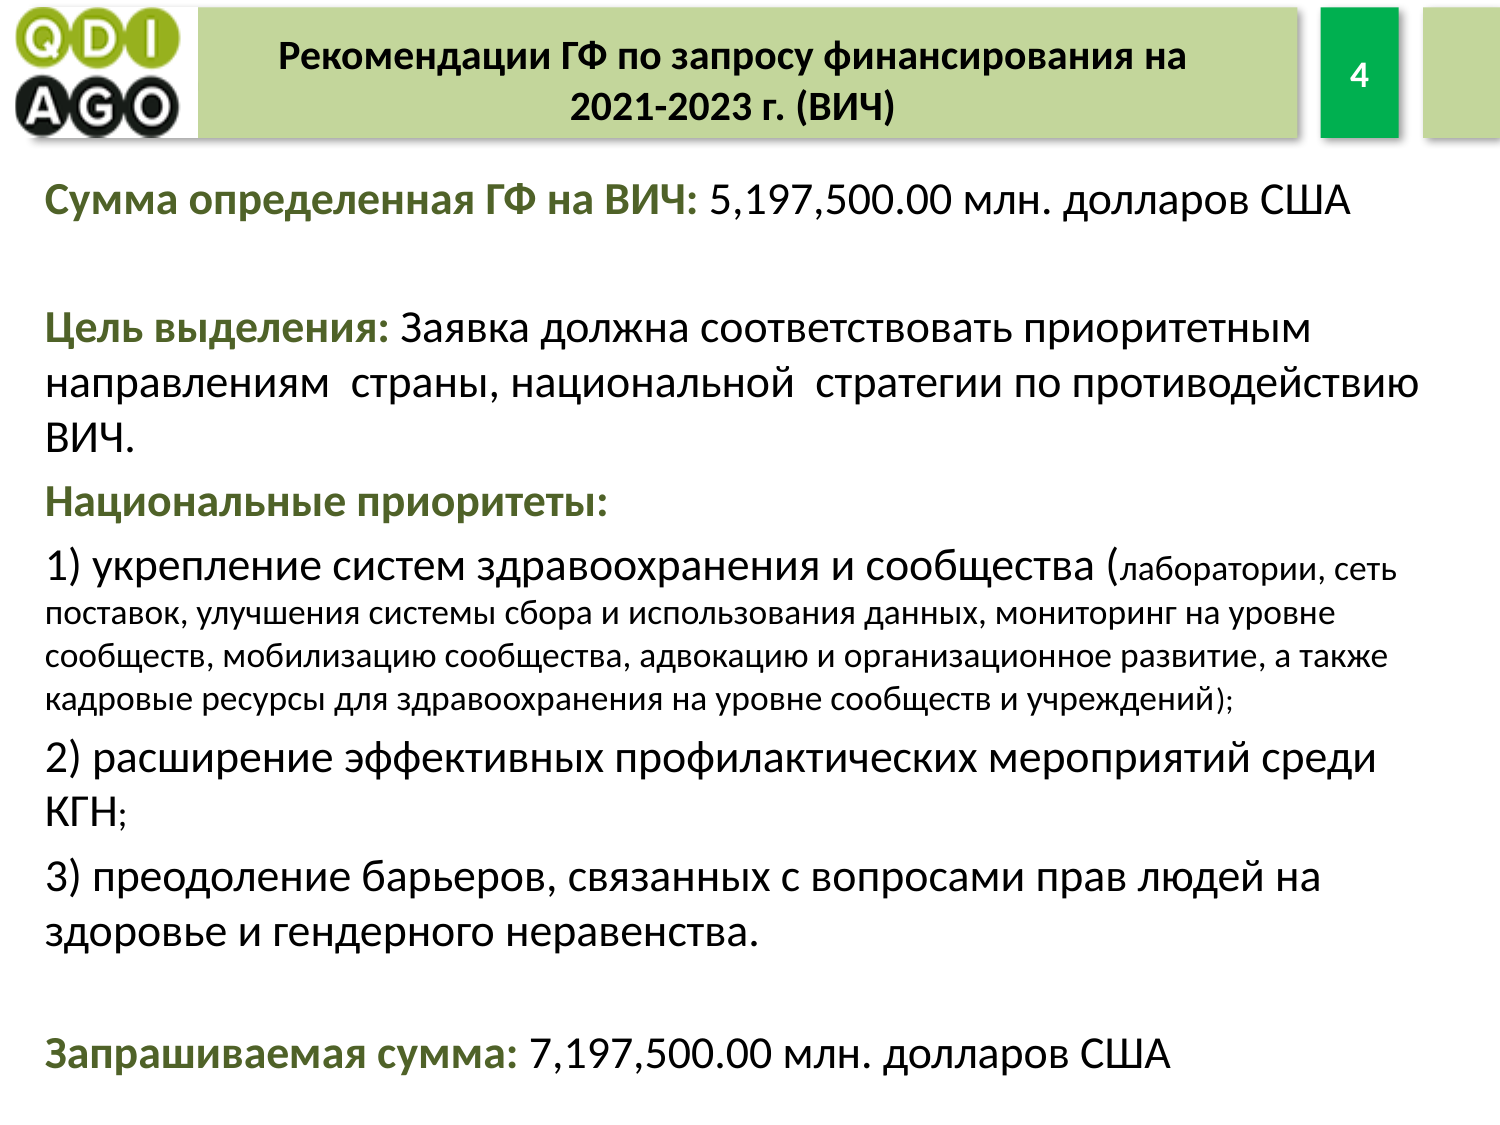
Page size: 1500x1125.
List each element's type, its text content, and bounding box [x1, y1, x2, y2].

text_box Сумма определенная ГФ на ВИЧ: 5,197,500.00 млн. долларов США Цель выделения: Заявка должна соответствовать приоритетным направлениям страны, национальной стратегии по противодействию ВИЧ. Национальные приоритеты: 1) укрепление систем здравоохранения и сообщества (лаборатории, сеть поставок, улучшения системы сбора и использования данных, мониторинг на уровне сообществ, мобилизацию сообщества, адвокацию и организационное развитие, а также кадровые ресурсы для здравоохранения на уровне сообществ и учреждений); 2) расширение эффективных профилактических мероприятий среди КГН; 3) преодоление барьеров, связанных с вопросами прав людей на здоровье и гендерного неравенства. Запрашиваемая сумма: 7,197,500.00 млн. долларов США [29, 160, 1462, 1106]
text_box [15, 7, 1500, 139]
